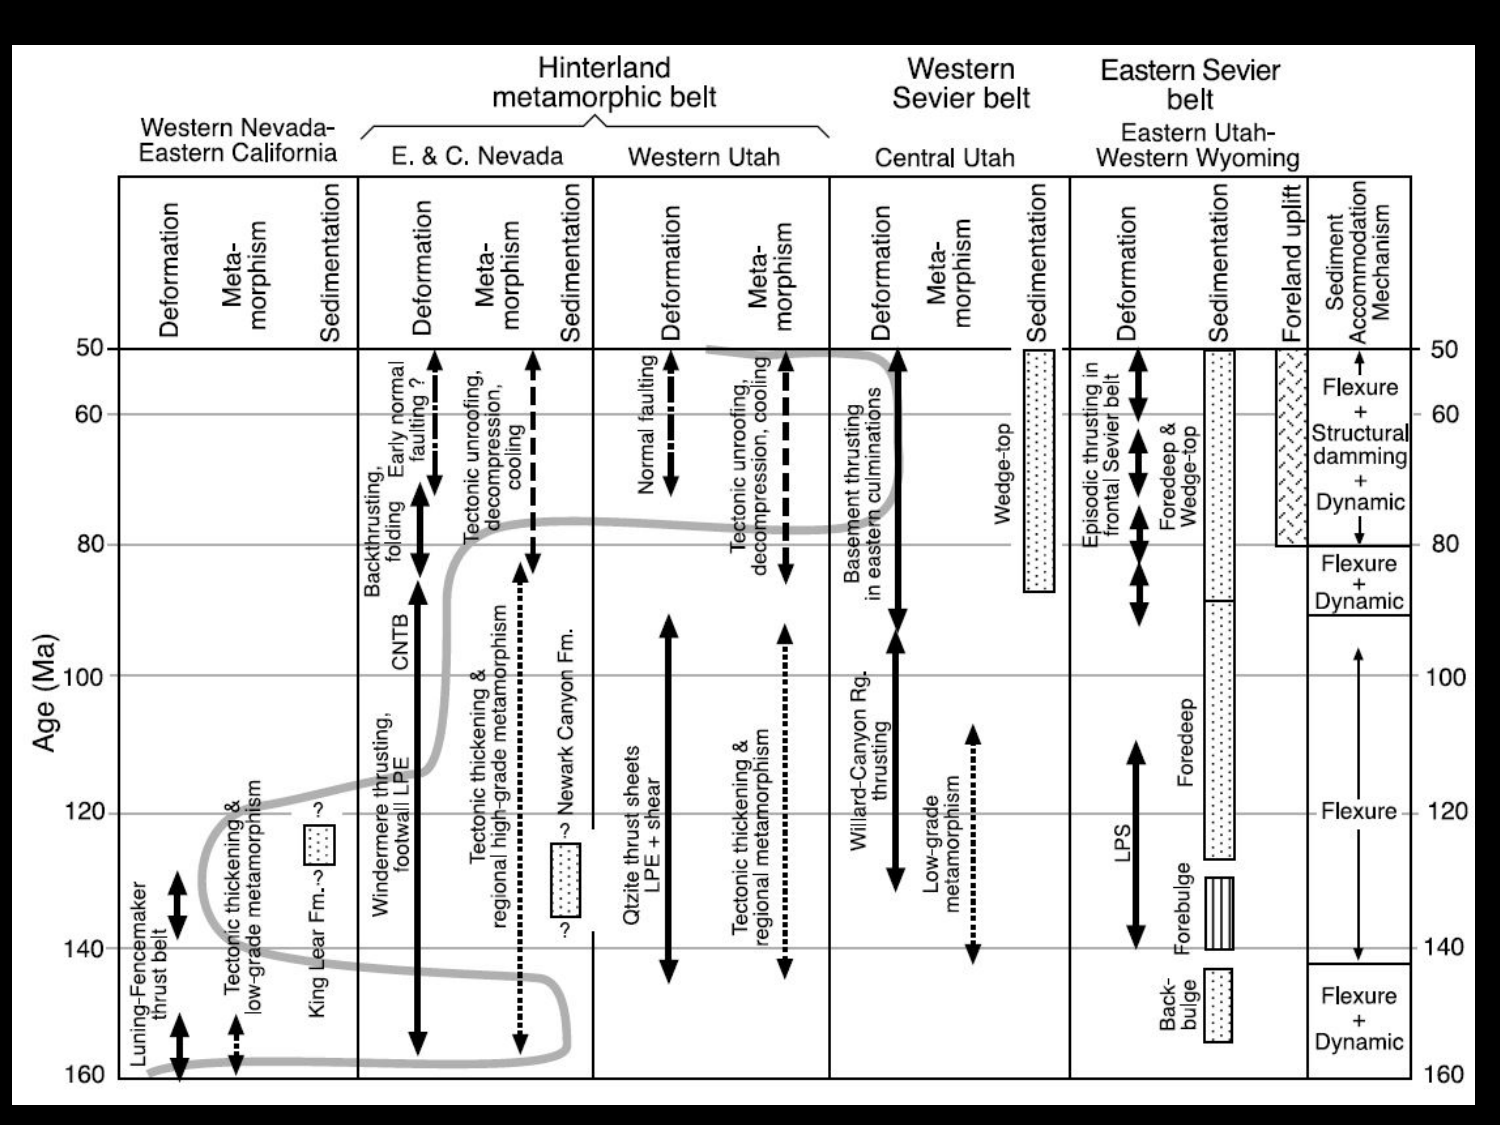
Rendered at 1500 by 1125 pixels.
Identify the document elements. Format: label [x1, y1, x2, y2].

list [12, 45, 1475, 1106]
